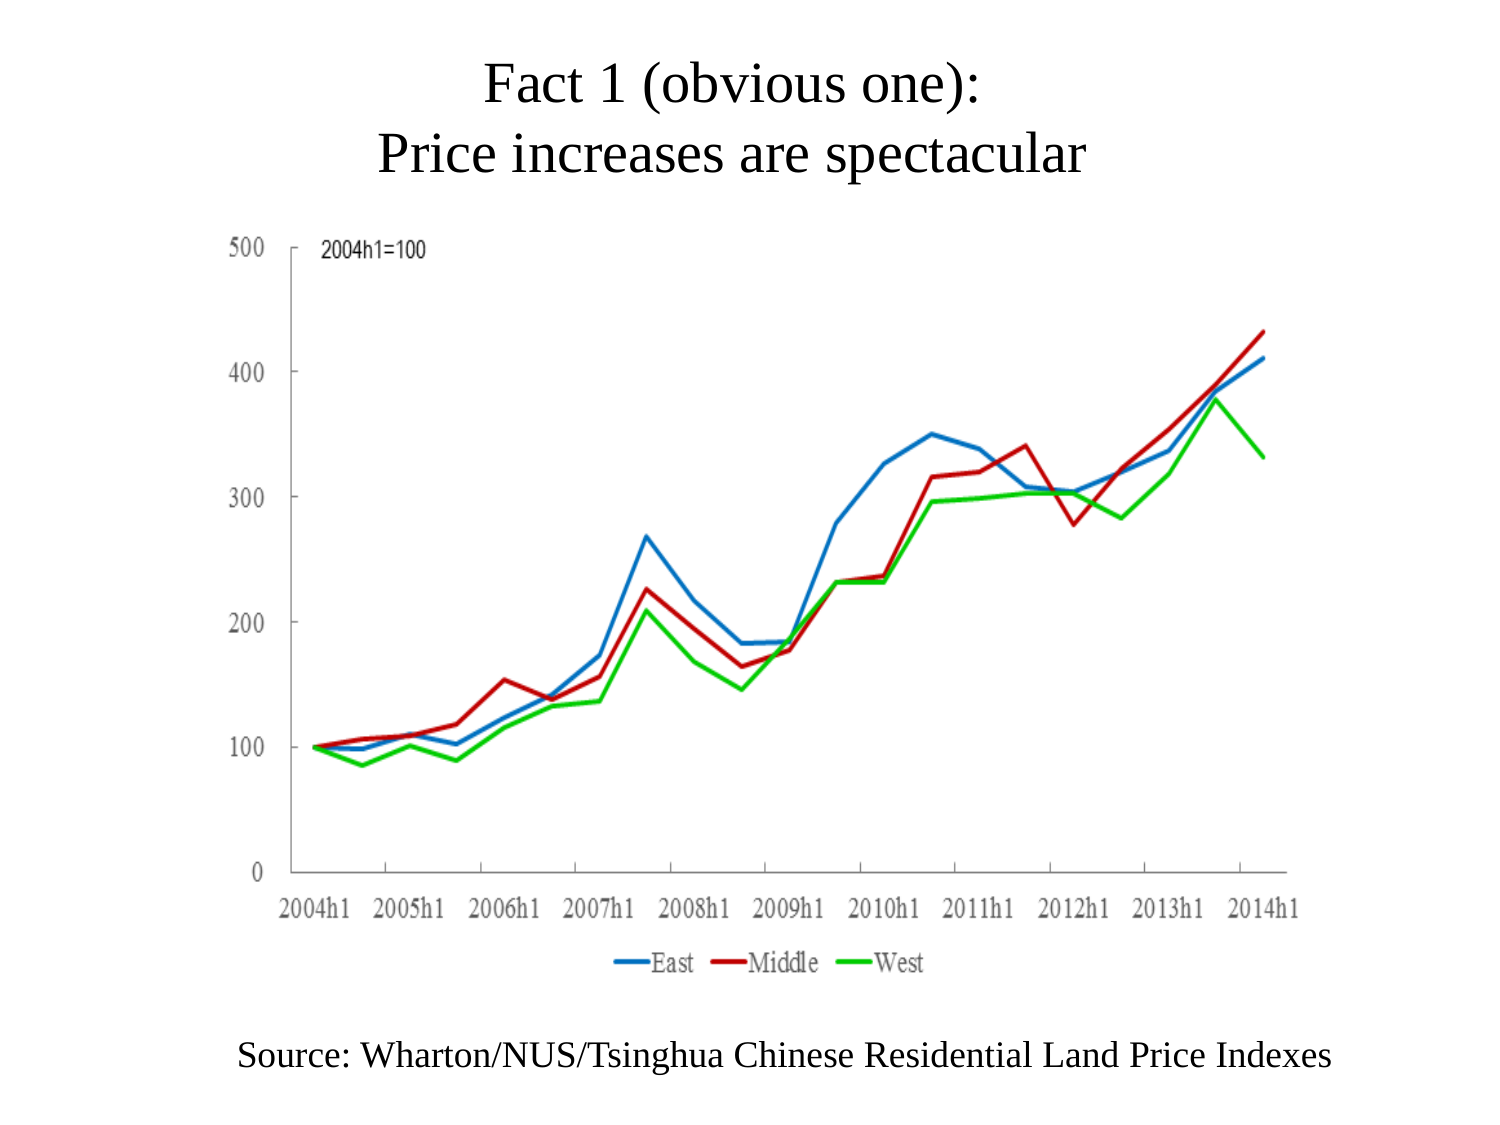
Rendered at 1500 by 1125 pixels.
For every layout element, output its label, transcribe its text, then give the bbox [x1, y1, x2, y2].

picture [217, 219, 1317, 999]
title Fact 1 (obvious one): Price increases are spectacular [64, 20, 1415, 209]
text_box Source: Wharton/NUS/Tsinghua Chinese Residential Land Price Indexes [222, 1022, 1368, 1083]
